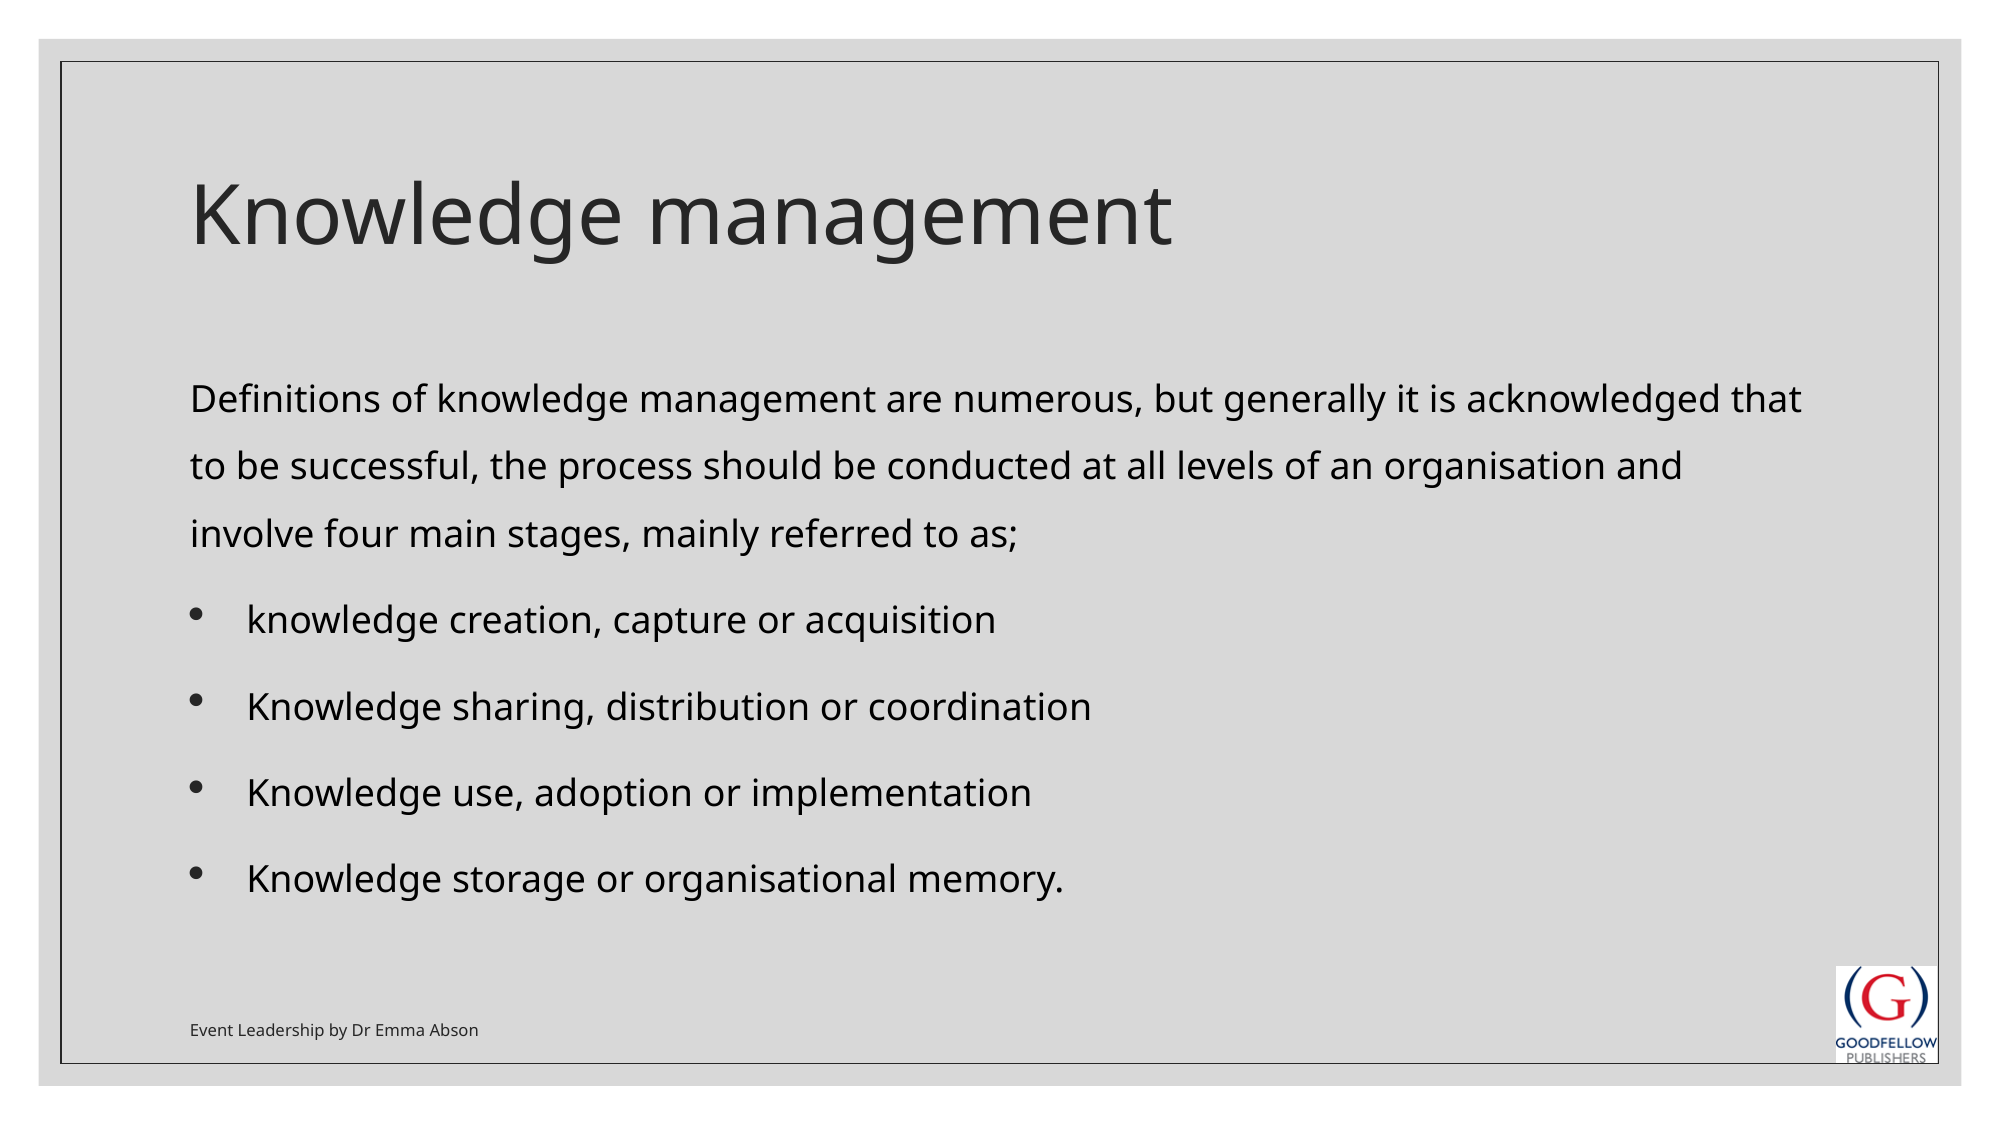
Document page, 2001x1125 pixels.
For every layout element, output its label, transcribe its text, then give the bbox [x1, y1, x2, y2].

picture [1836, 966, 1937, 1063]
list Definitions of knowledge management are numerous, but generally it is acknowledged that to be successful, the process should be conducted at all levels of an organisation and involve four main stages, mainly referred to as; knowledge creation, capture or acquisition Knowledge sharing, distribution or coordination Knowledge use, adoption or implementation Knowledge storage or organisational memory. [174, 345, 1825, 977]
footer Event Leadership by Dr Emma Abson [174, 990, 1130, 1050]
title Knowledge management [174, 105, 1825, 331]
